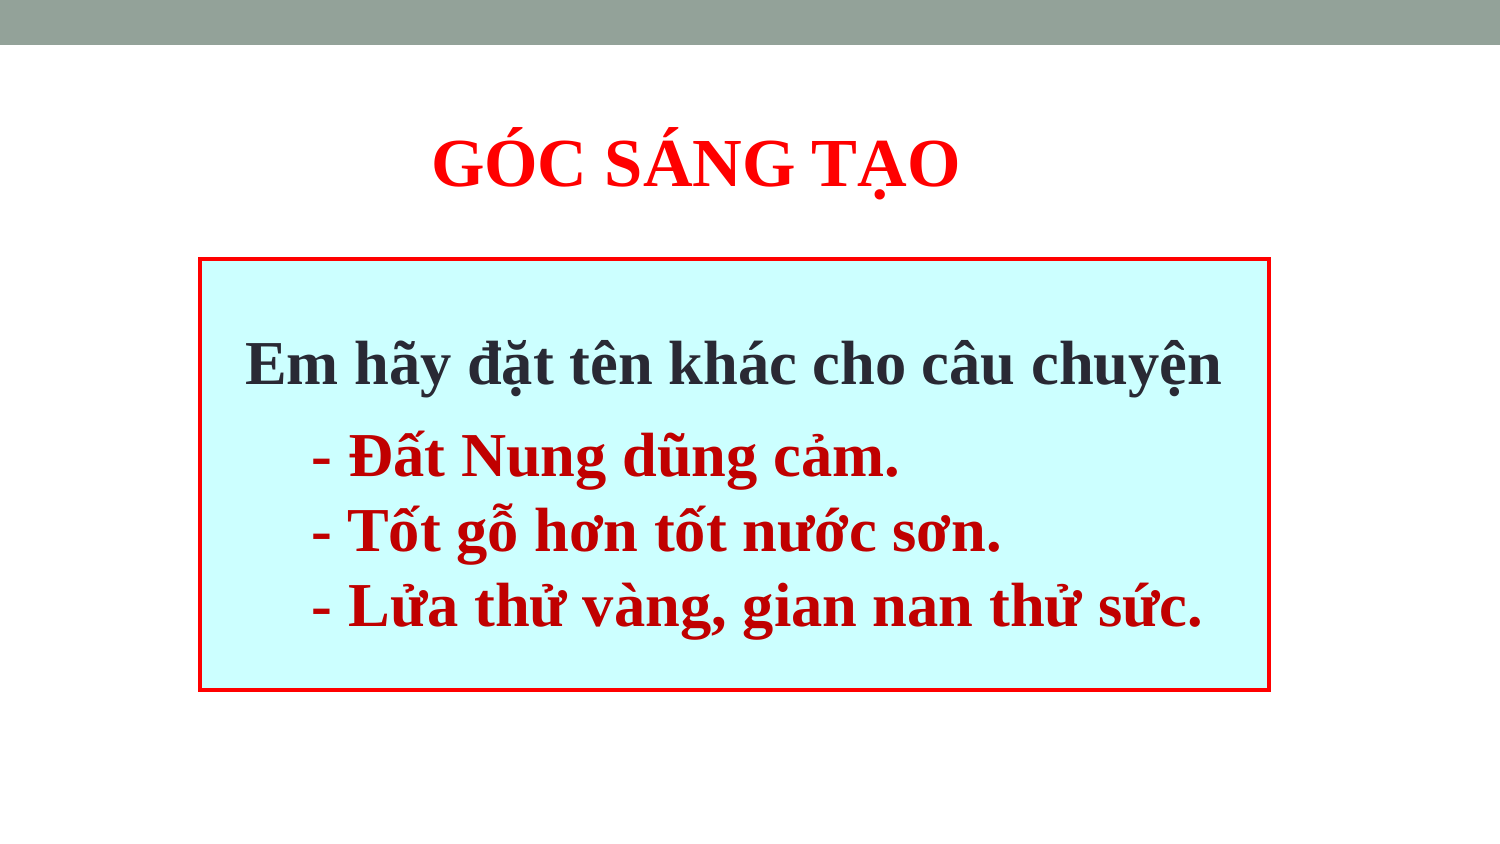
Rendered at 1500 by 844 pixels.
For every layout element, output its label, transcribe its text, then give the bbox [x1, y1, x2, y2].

text_box GÓC SÁNG TẠO [416, 109, 1100, 207]
text_box [199, 259, 1269, 691]
text_box Em hãy đặt tên khác cho câu chuyện [218, 316, 1251, 403]
text_box - Đất Nung dũng cảm. - Tốt gỗ hơn tốt nước sơn. - Lửa thử vàng, gian nan thử sức. [297, 406, 1220, 647]
